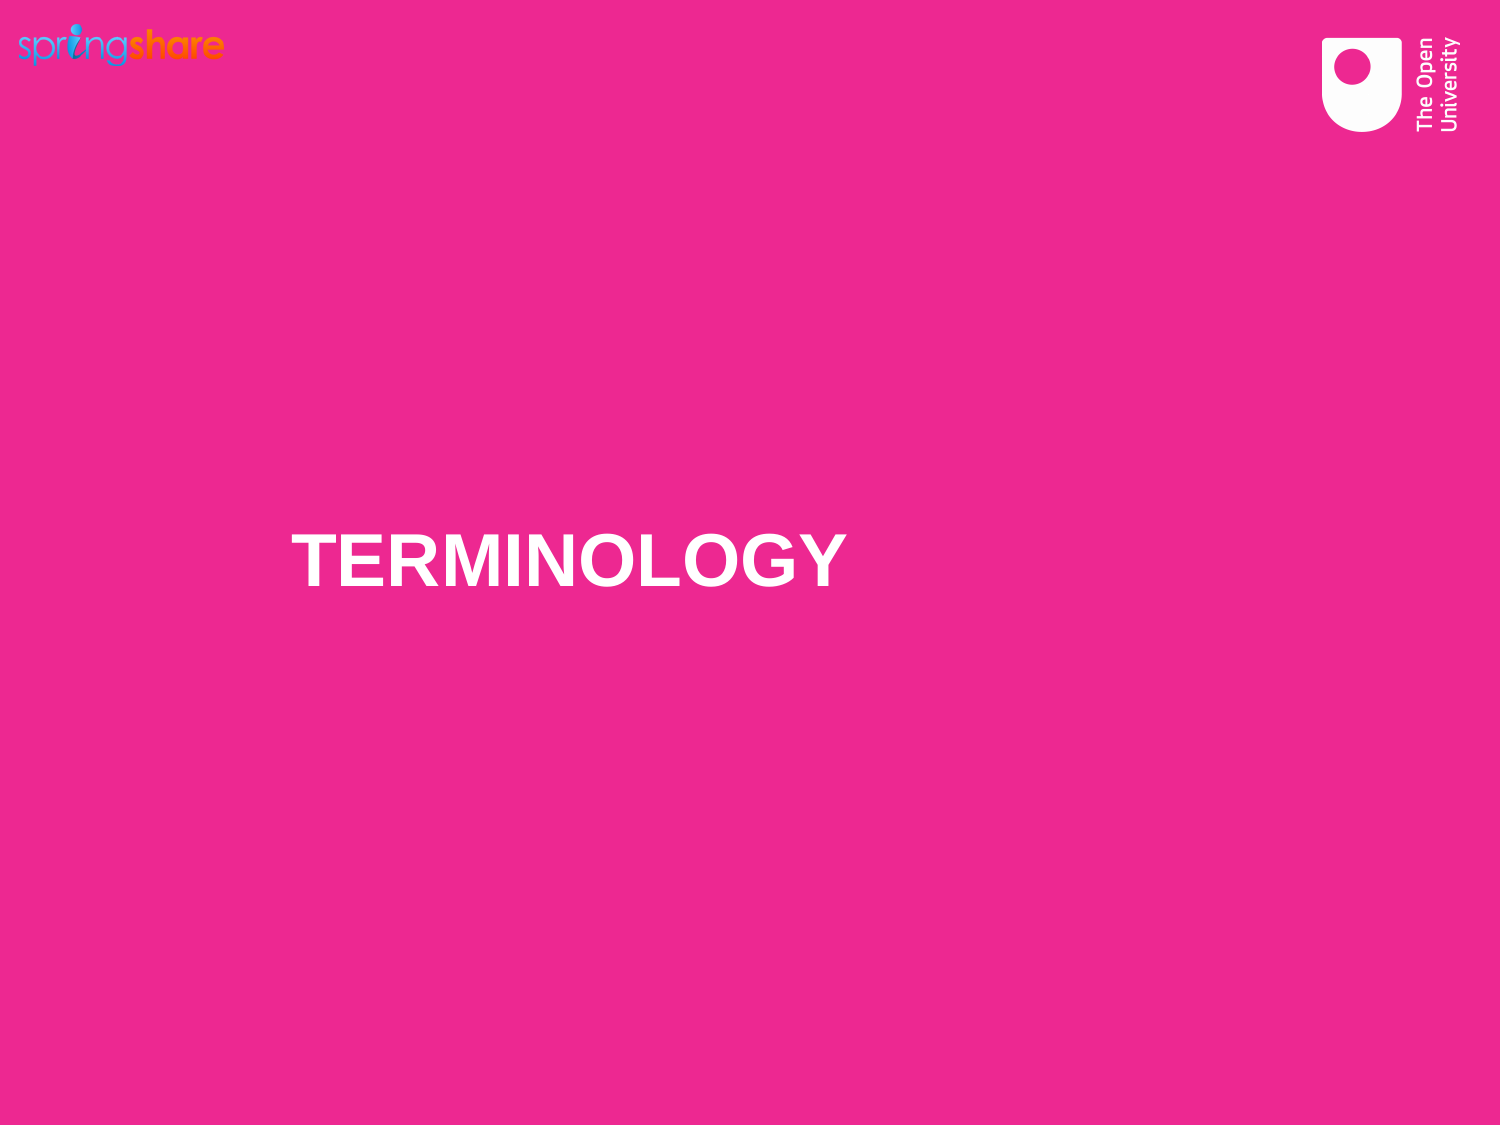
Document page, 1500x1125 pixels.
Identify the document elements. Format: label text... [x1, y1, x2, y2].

picture [1322, 37, 1460, 132]
picture [19, 24, 224, 66]
title TERMINOLOGY [291, 521, 1177, 604]
